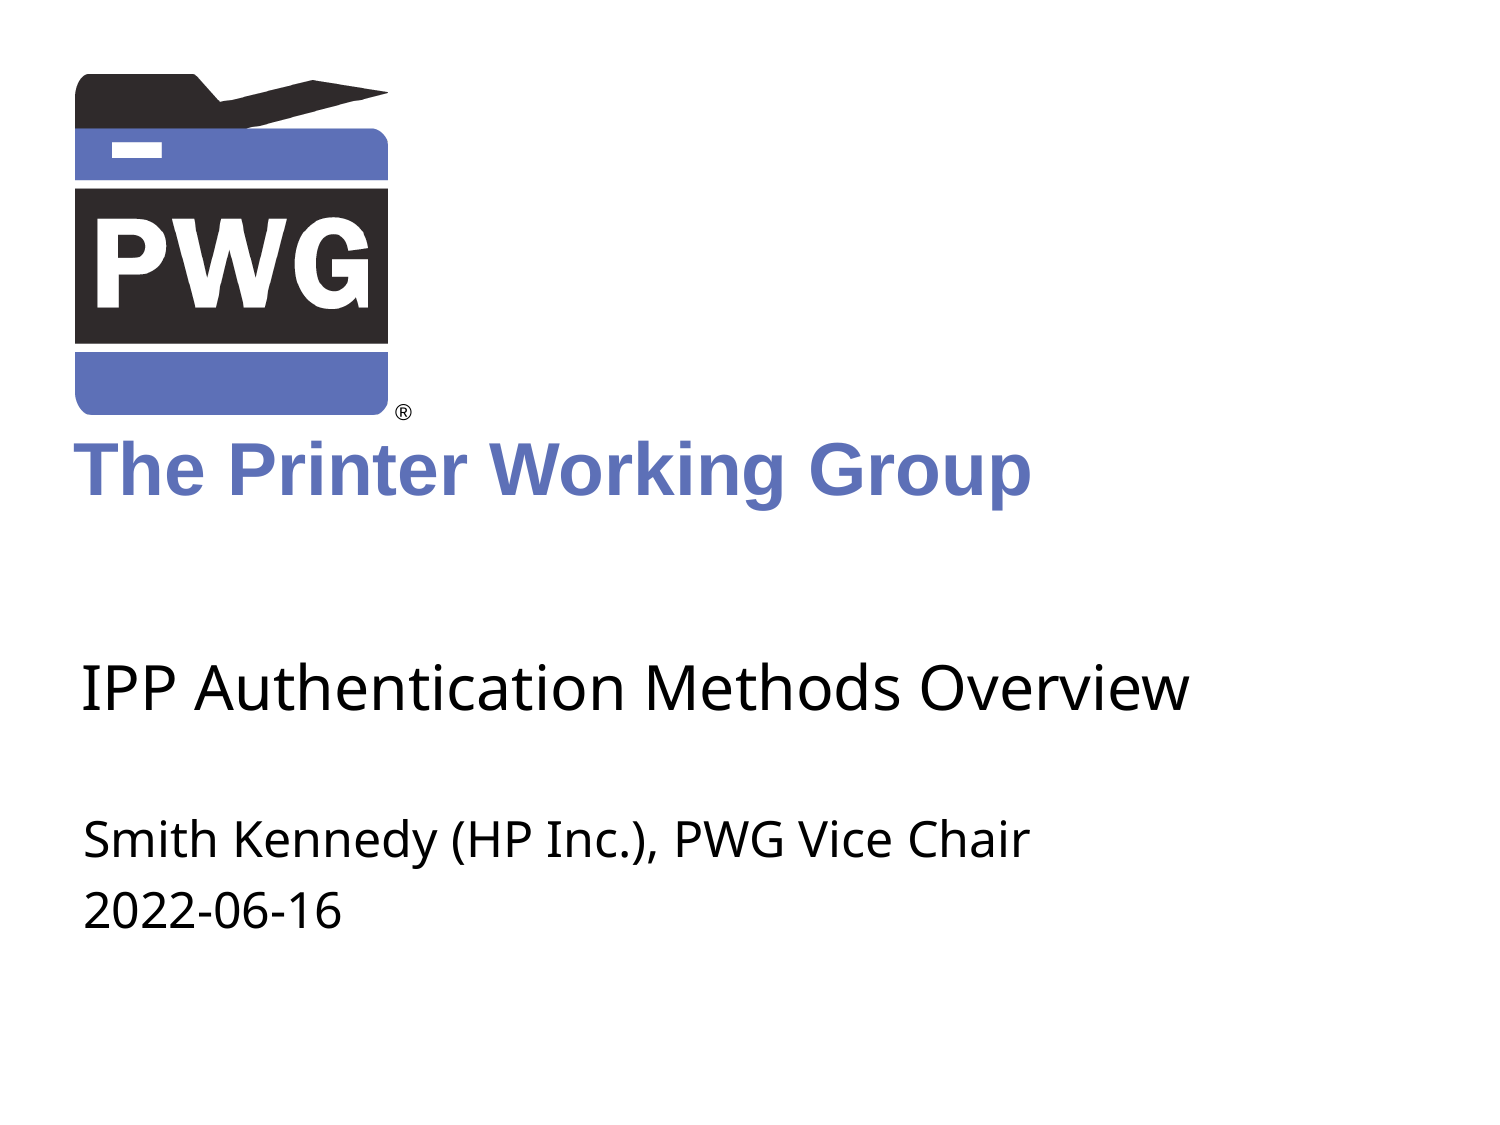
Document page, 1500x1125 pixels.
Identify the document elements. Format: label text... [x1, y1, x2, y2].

picture [75, 74, 388, 415]
list Smith Kennedy (HP Inc.), PWG Vice Chair 2022-06-16 [74, 728, 1426, 1063]
title IPP Authentication Methods Overview [74, 522, 1426, 728]
